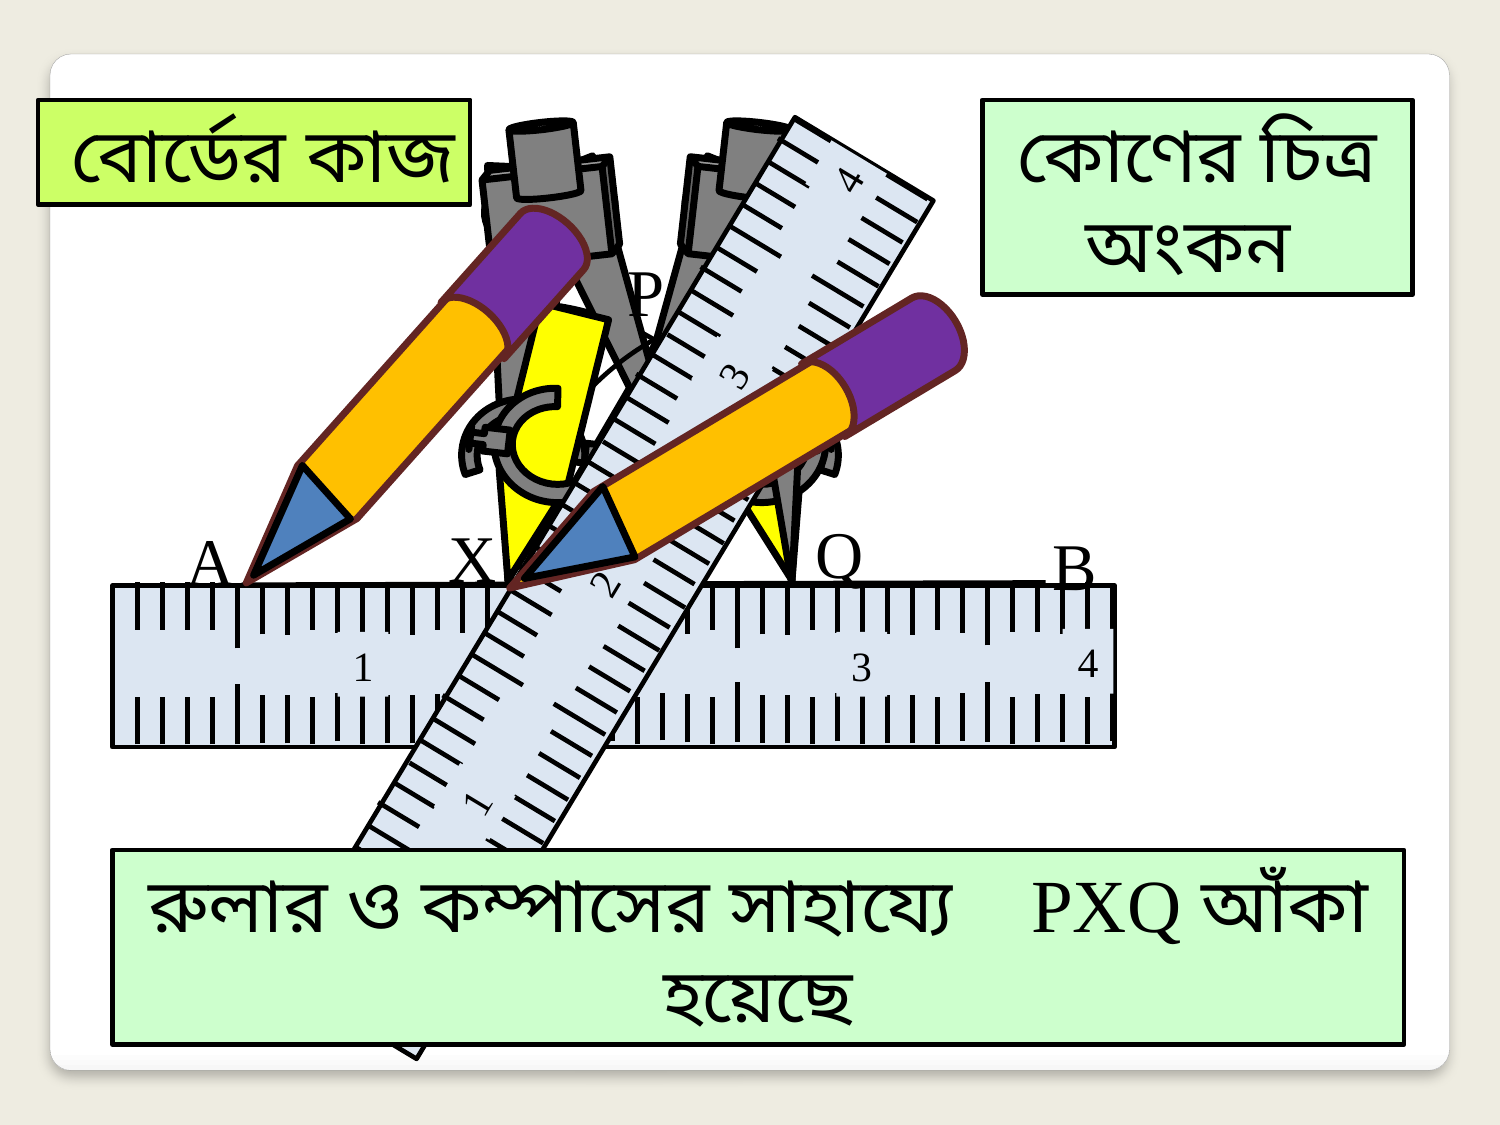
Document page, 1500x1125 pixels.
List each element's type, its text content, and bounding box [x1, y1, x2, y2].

text_box বোর্ডের কাজ [38, 99, 471, 205]
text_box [897, 504, 1106, 671]
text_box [542, 236, 892, 704]
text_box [230, 205, 563, 503]
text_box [448, 128, 1134, 1040]
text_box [166, 759, 441, 1040]
text_box রুলার ও কম্পাসের সাহায্যে PXQ আঁকা হয়েছে [1139, 849, 1404, 1045]
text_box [103, 504, 535, 671]
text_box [166, 128, 448, 503]
text_box রুলার ও কম্পাসের সাহায্যে PXQ আঁকা হয়েছে [112, 849, 159, 1045]
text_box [112, 581, 1115, 748]
text_box কোণের চিত্র অংকন [982, 99, 1413, 295]
